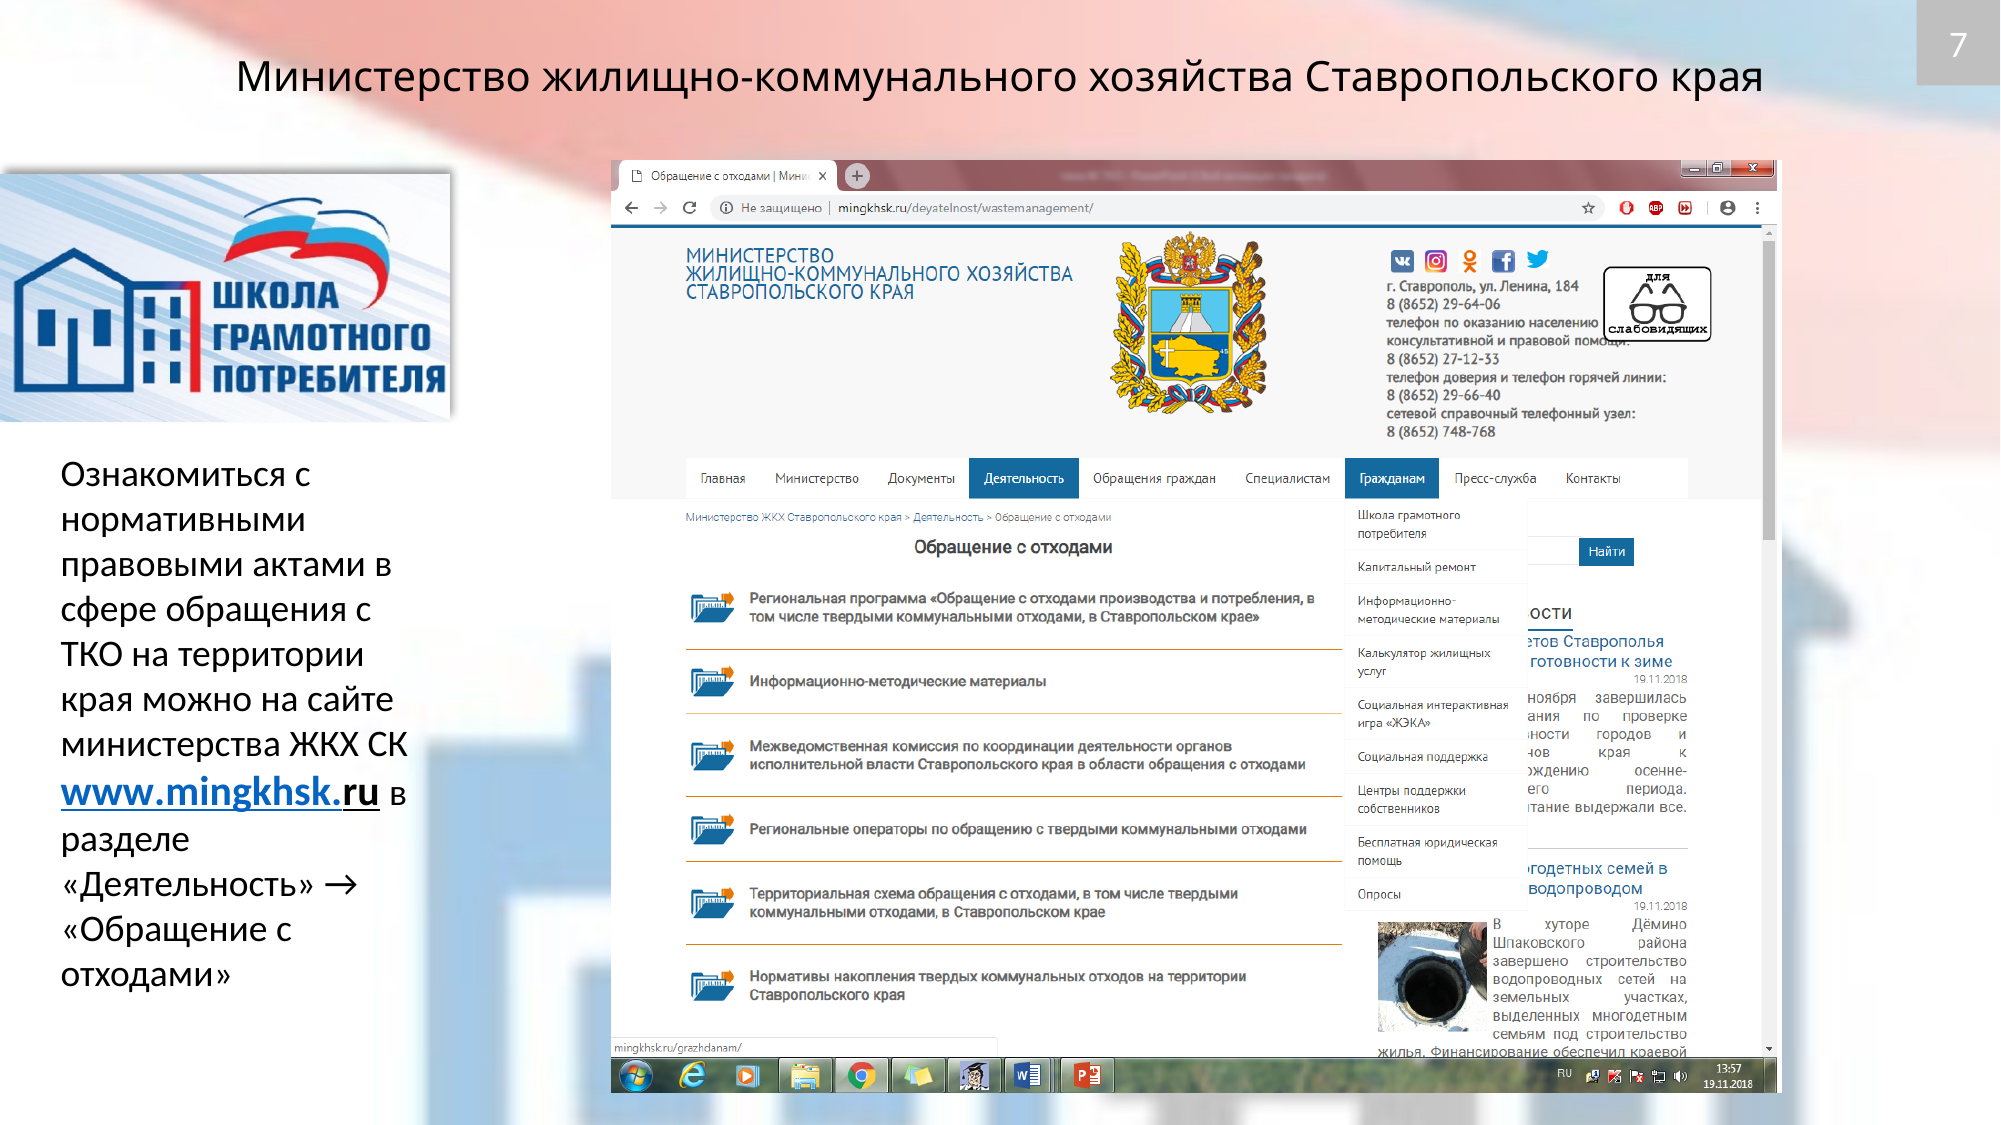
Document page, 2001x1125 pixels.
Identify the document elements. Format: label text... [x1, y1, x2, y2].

picture [0, 0, 2001, 1125]
text_box 7 [1916, 0, 2000, 86]
text_box Ознакомиться с нормативными правовыми актами в сфере обращения с ТКО на территории края можно на сайте министерства ЖКХ СК www.mingkhsk.ru в разделе «Деятельность» → «Обращение с отходами» [45, 441, 453, 1047]
